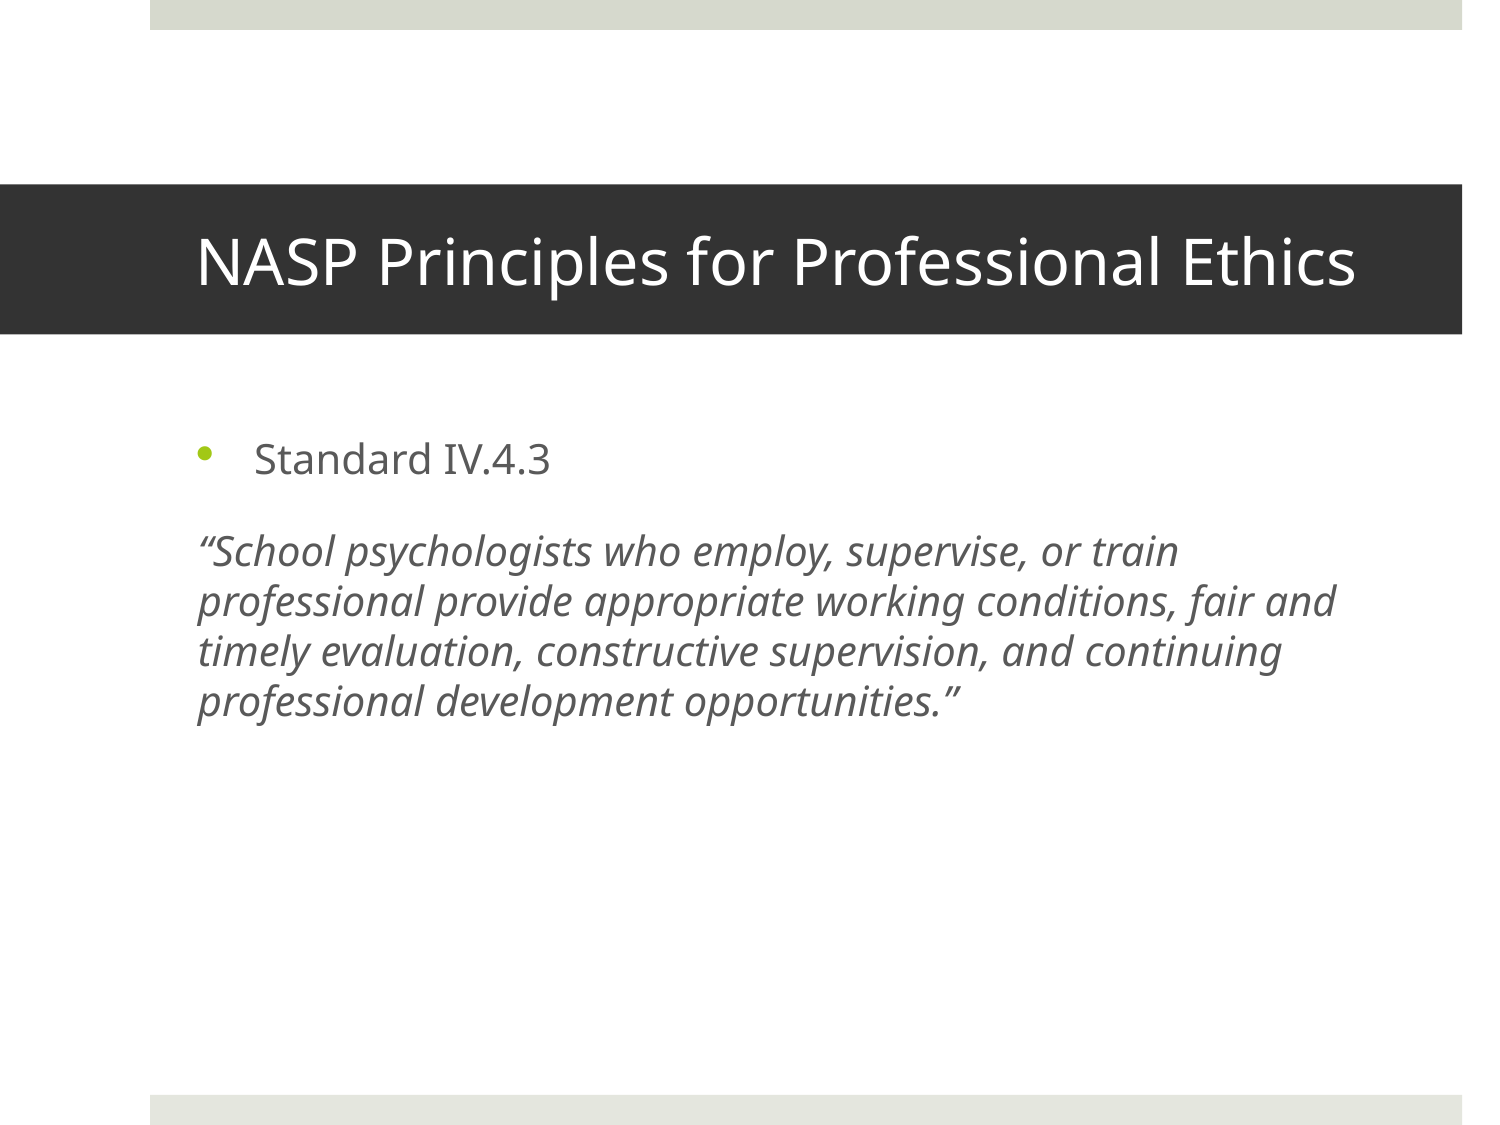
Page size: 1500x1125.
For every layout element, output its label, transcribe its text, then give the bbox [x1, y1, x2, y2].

list Standard IV.4.3 “School psychologists who employ, supervise, or train professional provide appropriate working conditions, fair and timely evaluation, constructive supervision, and continuing professional development opportunities.” [182, 425, 1432, 1028]
title NASP Principles for Professional Ethics [0, 184, 1463, 335]
